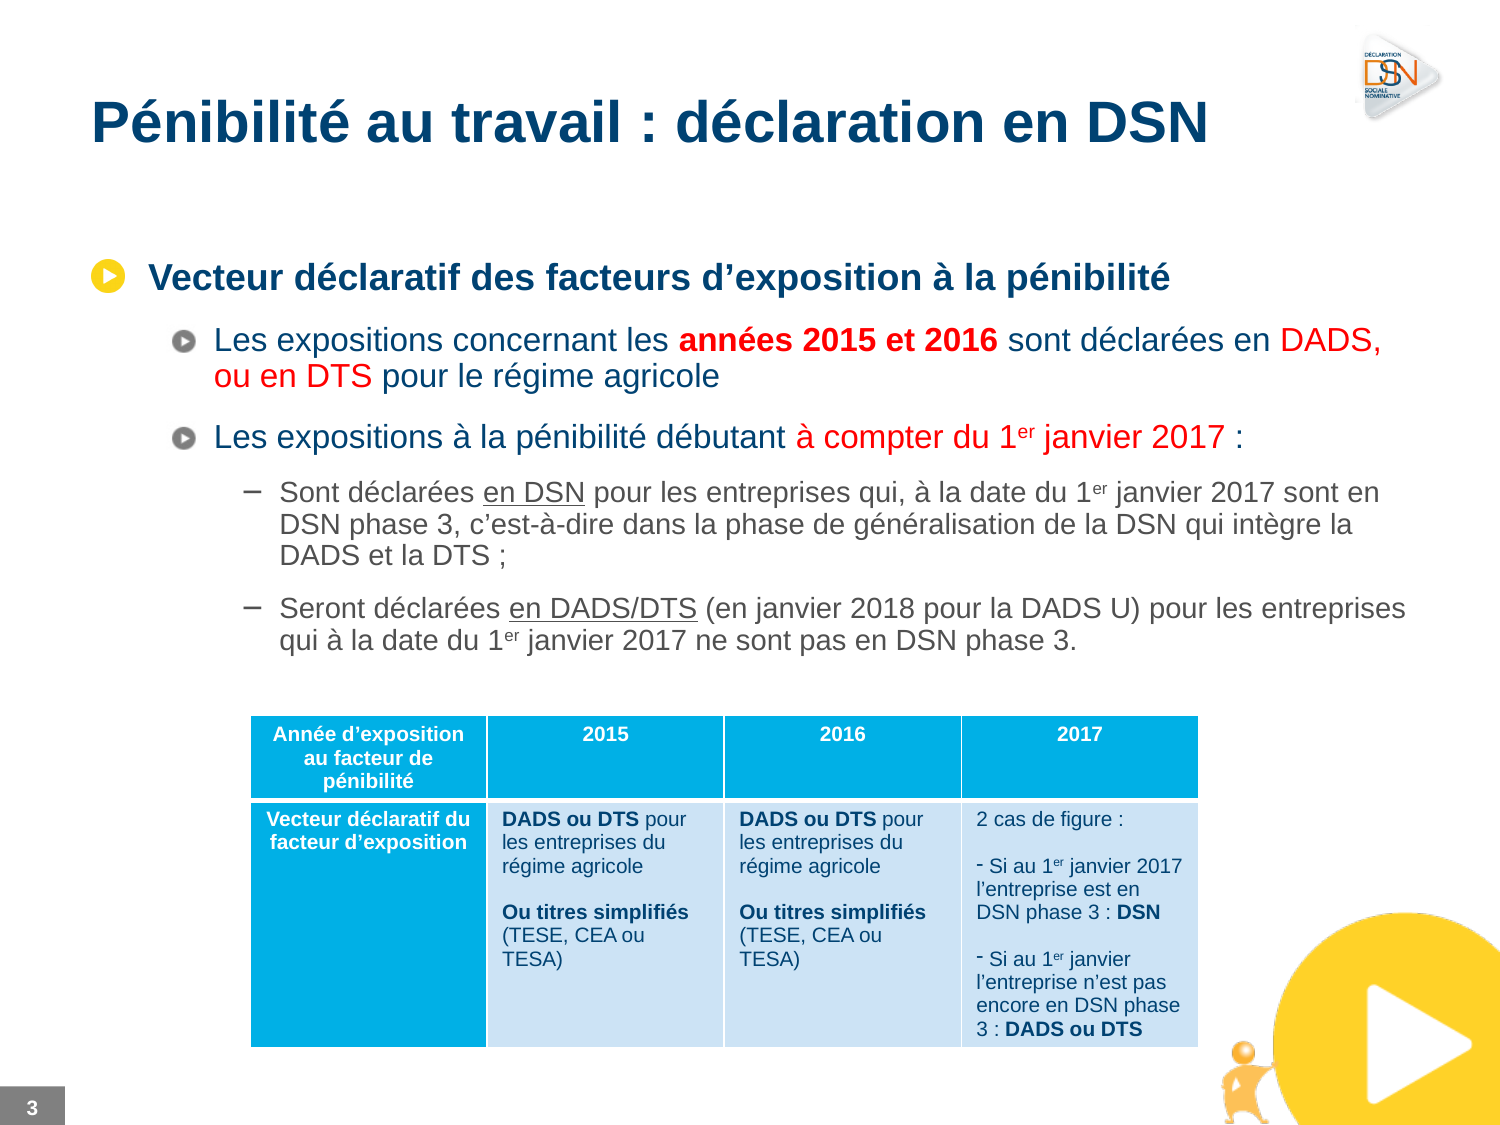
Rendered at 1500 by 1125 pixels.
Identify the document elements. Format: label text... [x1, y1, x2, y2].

table_cell DADS ou DTS pour les entreprises du régime agricole Ou titres simplifiés (TESE, CEA ou TESA) [725, 803, 961, 1047]
table_header 2017 [962, 716, 1198, 798]
table_header 2016 [725, 716, 961, 798]
table_cell DADS ou DTS pour les entreprises du régime agricole Ou titres simplifiés (TESE, CEA ou TESA) [488, 803, 723, 1047]
slide_number 3 [0, 1086, 66, 1125]
picture [166, 324, 197, 354]
table_cell 2 cas de figure : Si au 1er janvier 2017 l’entreprise est en DSN phase 3 : DSN Si au 1er janvier l’entreprise n’est pas encore en DSN phase 3 : DADS ou DTS [962, 803, 1198, 1047]
picture [166, 421, 197, 451]
table_header 2015 [488, 716, 723, 798]
picture [1204, 830, 1500, 1125]
table_header Année d’exposition au facteur de pénibilité [251, 716, 486, 798]
list Vecteur déclaratif des facteurs d’exposition à la pénibilité Les expositions concernant les années 2015 et 2016 sont déclarées en DADS, ou en DTS pour le régime agricole Les expositions à la pénibilité débutant à compter du 1er janvier 2017 : Sont déclarées en DSN pour les entreprises qui, à la date du 1er janvier 2017 sont en DSN phase 3, c’est-à-dire dans la phase de généralisation de la DSN qui intègre la DADS et la DTS ; Seront déclarées en DADS/DTS (en janvier 2018 pour la DADS U) pour les entreprises qui à la date du 1er janvier 2017 ne sont pas en DSN phase 3. [76, 250, 1424, 1038]
picture [1355, 25, 1447, 126]
table_cell Vecteur déclaratif du facteur d’exposition [251, 803, 486, 1047]
picture [91, 259, 125, 293]
title Pénibilité au travail : déclaration en DSN [76, 87, 1424, 226]
